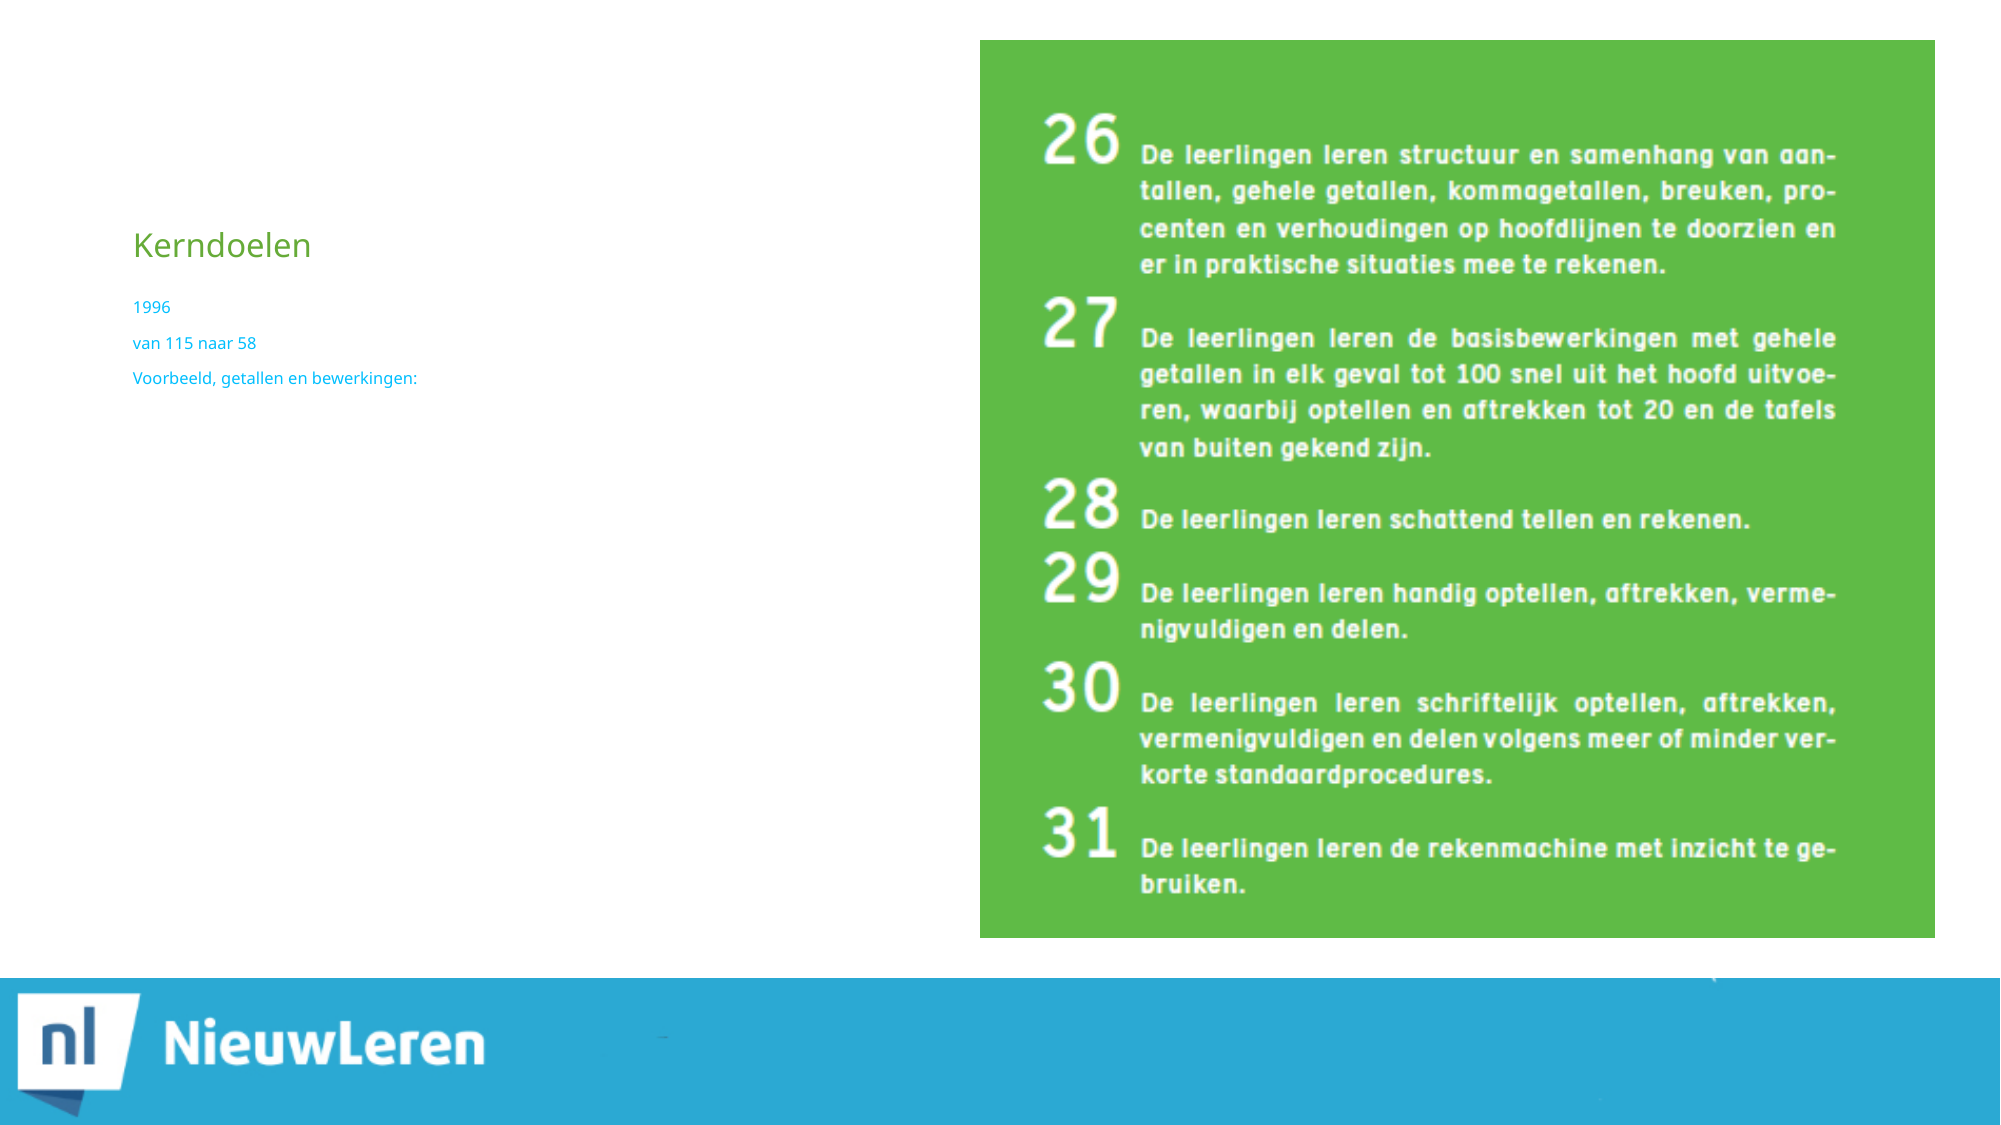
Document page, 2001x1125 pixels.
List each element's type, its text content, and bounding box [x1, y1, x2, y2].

title Kerndoelen 1996 van 115 naar 58 Voorbeeld, getallen en bewerkingen: [117, 218, 980, 436]
picture [980, 40, 1935, 938]
picture [0, 978, 2000, 1125]
